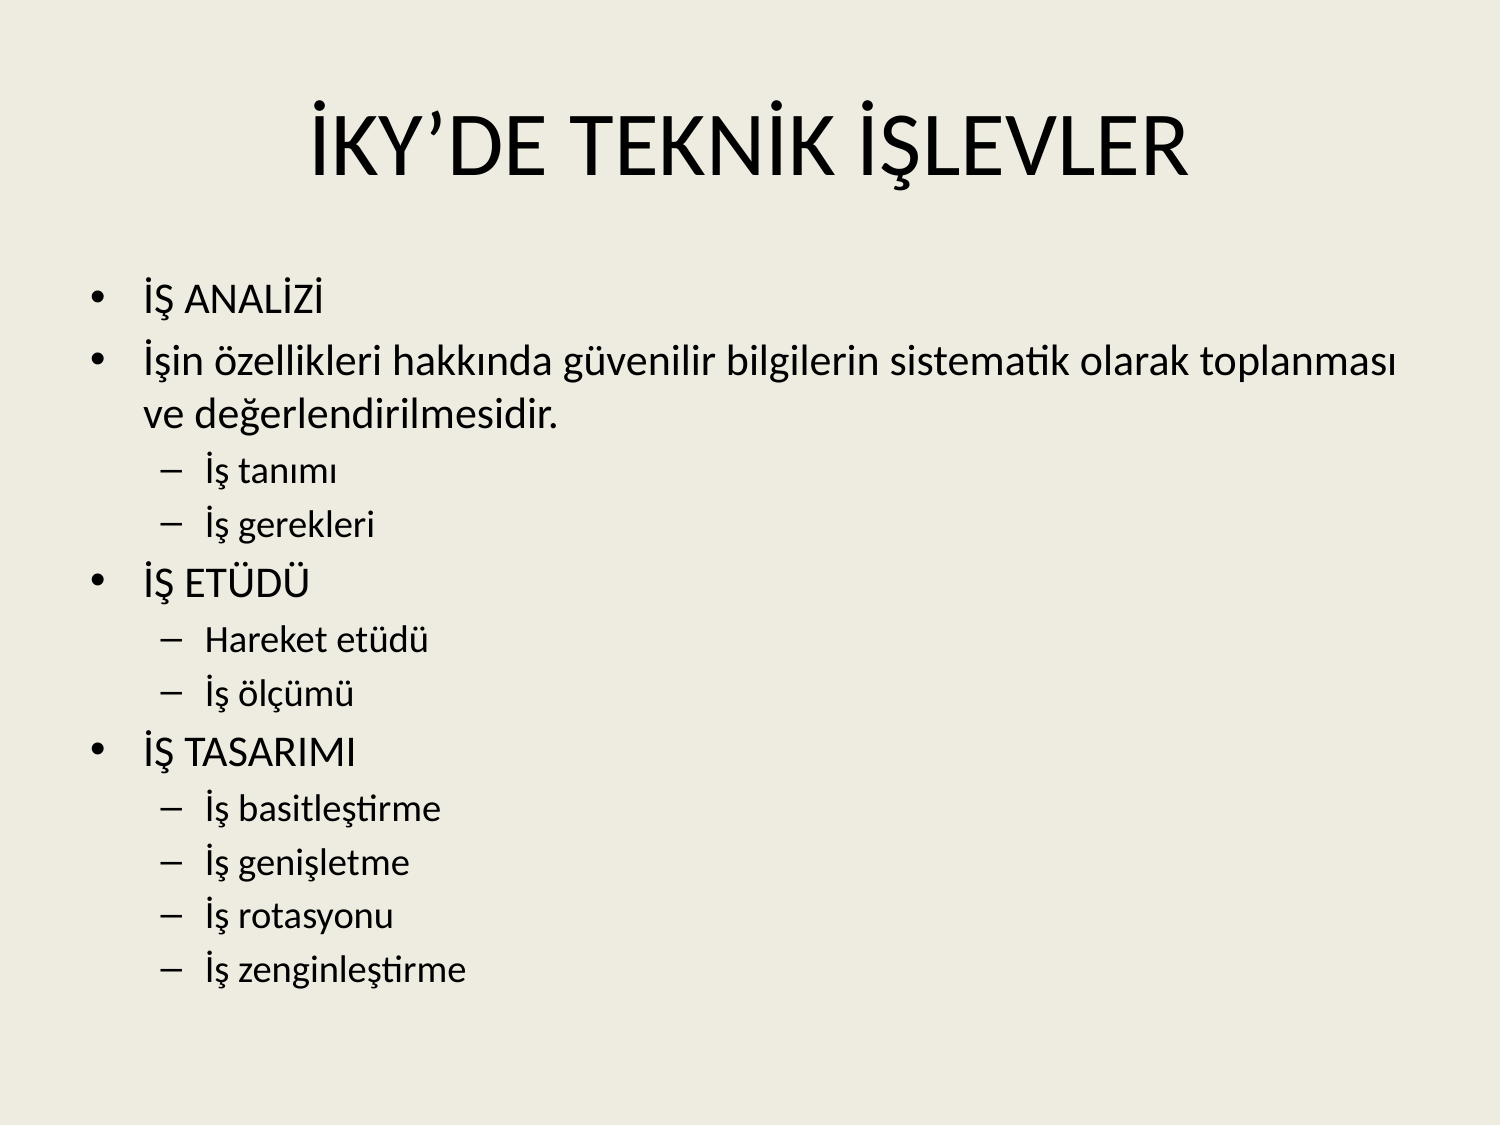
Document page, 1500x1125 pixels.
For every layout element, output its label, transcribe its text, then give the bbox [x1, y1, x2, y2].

title İKY’DE TEKNİK İŞLEVLER [74, 44, 1426, 233]
list İŞ ANALİZİ İşin özellikleri hakkında güvenilir bilgilerin sistematik olarak toplanması ve değerlendirilmesidir. İş tanımı İş gerekleri İŞ ETÜDÜ Hareket etüdü İş ölçümü İŞ TASARIMI İş basitleştirme İş genişletme İş rotasyonu İş zenginleştirme [74, 262, 1426, 1006]
